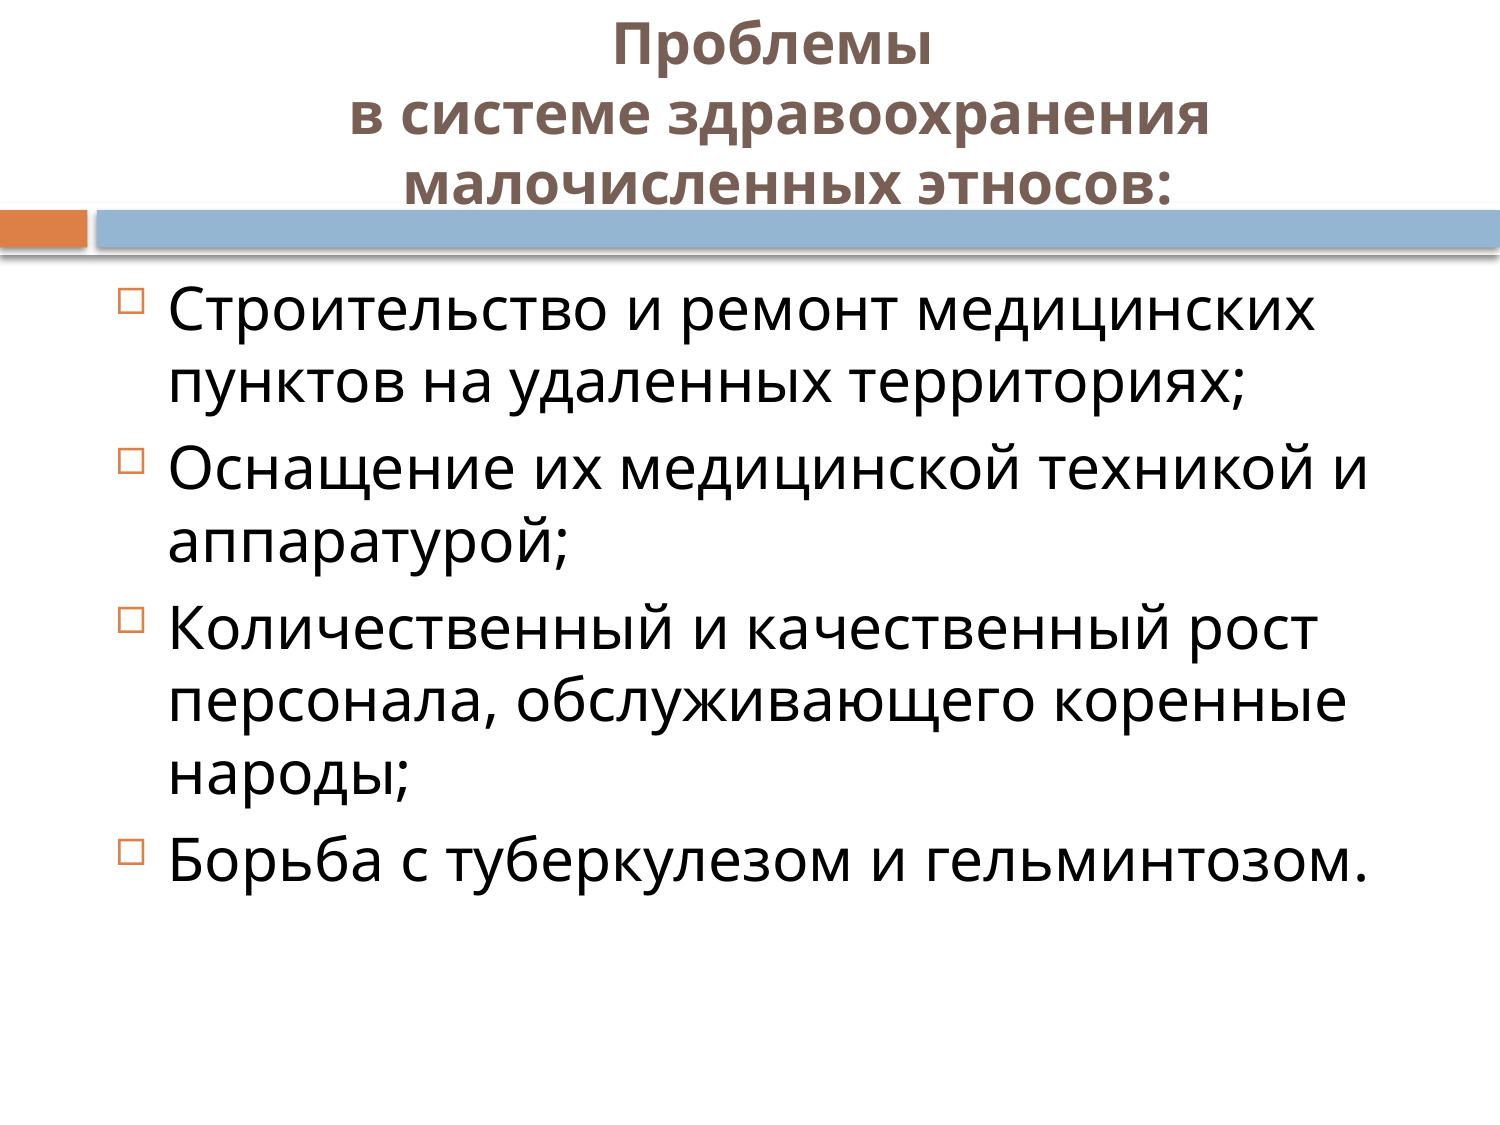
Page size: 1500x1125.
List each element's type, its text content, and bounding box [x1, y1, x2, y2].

title Проблемы в системе здравоохранения малочисленных этносов: [105, 35, 1456, 188]
list Строительство и ремонт медицинских пунктов на удаленных территориях; Оснащение их медицинской техникой и аппаратурой; Количественный и качественный рост персонала, обслуживающего коренные народы; Борьба с туберкулезом и гельминтозом. [100, 262, 1438, 1000]
